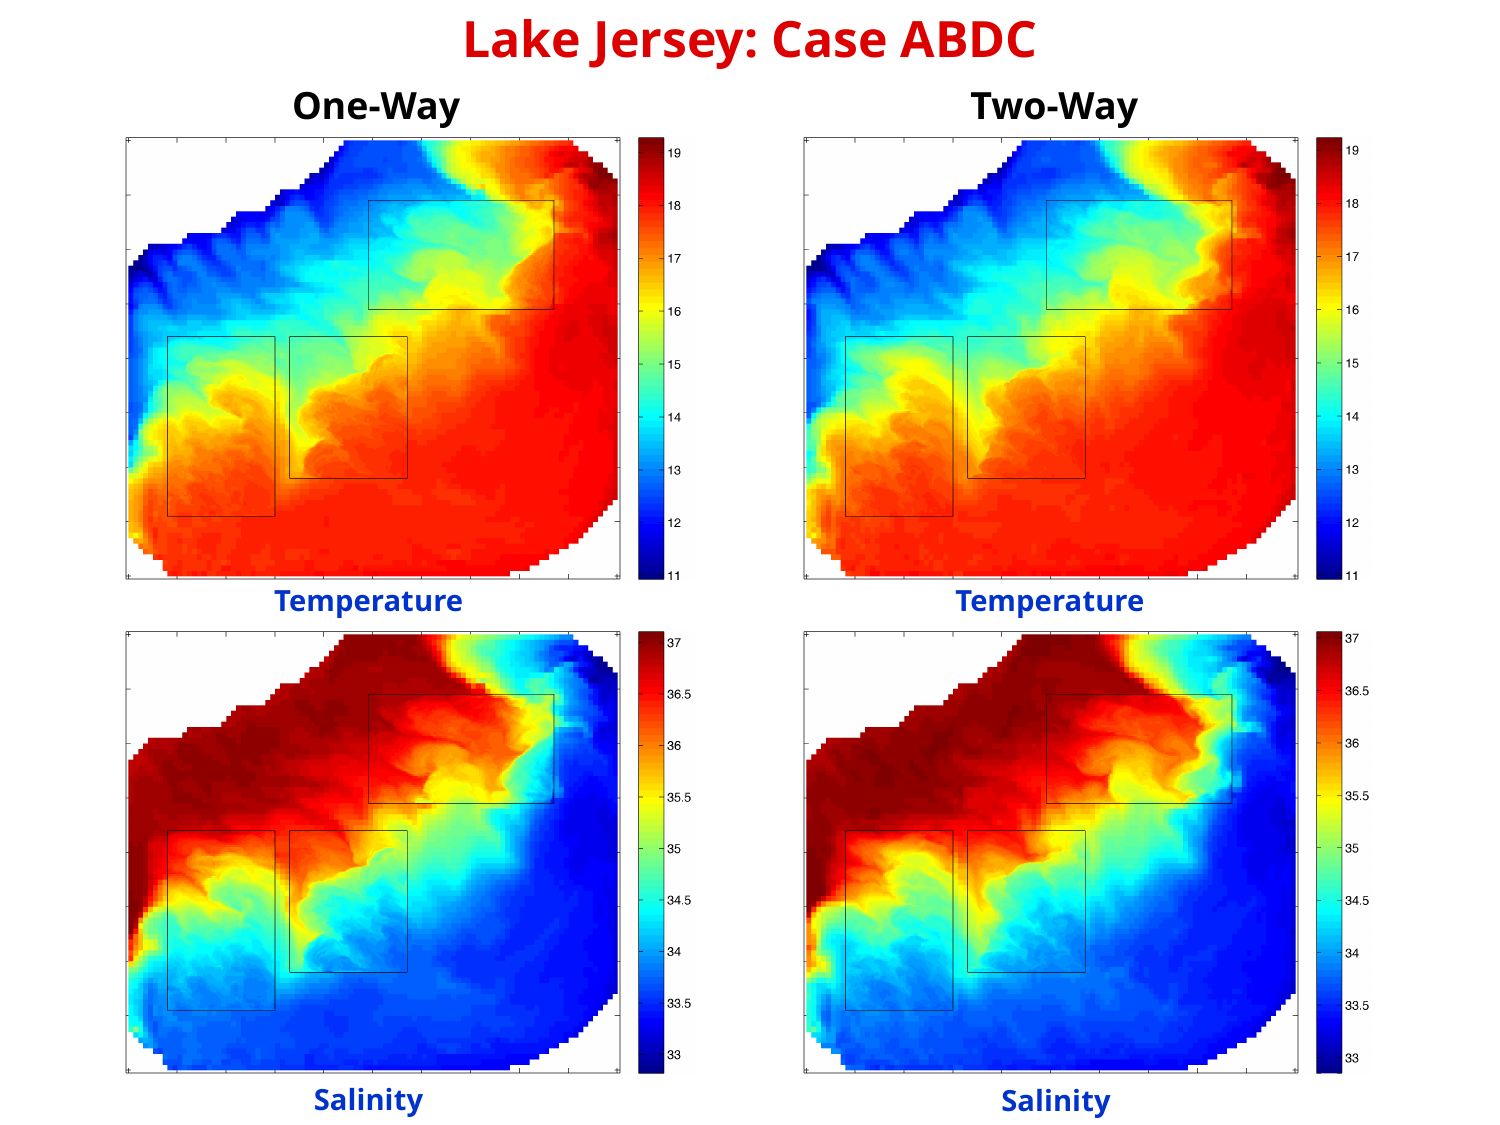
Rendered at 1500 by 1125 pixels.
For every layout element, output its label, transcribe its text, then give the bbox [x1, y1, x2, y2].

picture [802, 136, 1373, 581]
text_box Salinity [125, 1082, 613, 1124]
text_box Temperature [125, 588, 613, 625]
picture [124, 630, 695, 1075]
text_box One-Way [132, 74, 620, 134]
picture [124, 136, 695, 581]
text_box Temperature [800, 586, 1300, 625]
picture [802, 630, 1373, 1075]
text_box Lake Jersey: Case ABDC [0, 0, 1500, 75]
text_box Two-Way [810, 74, 1298, 134]
text_box Salinity [812, 1082, 1300, 1125]
